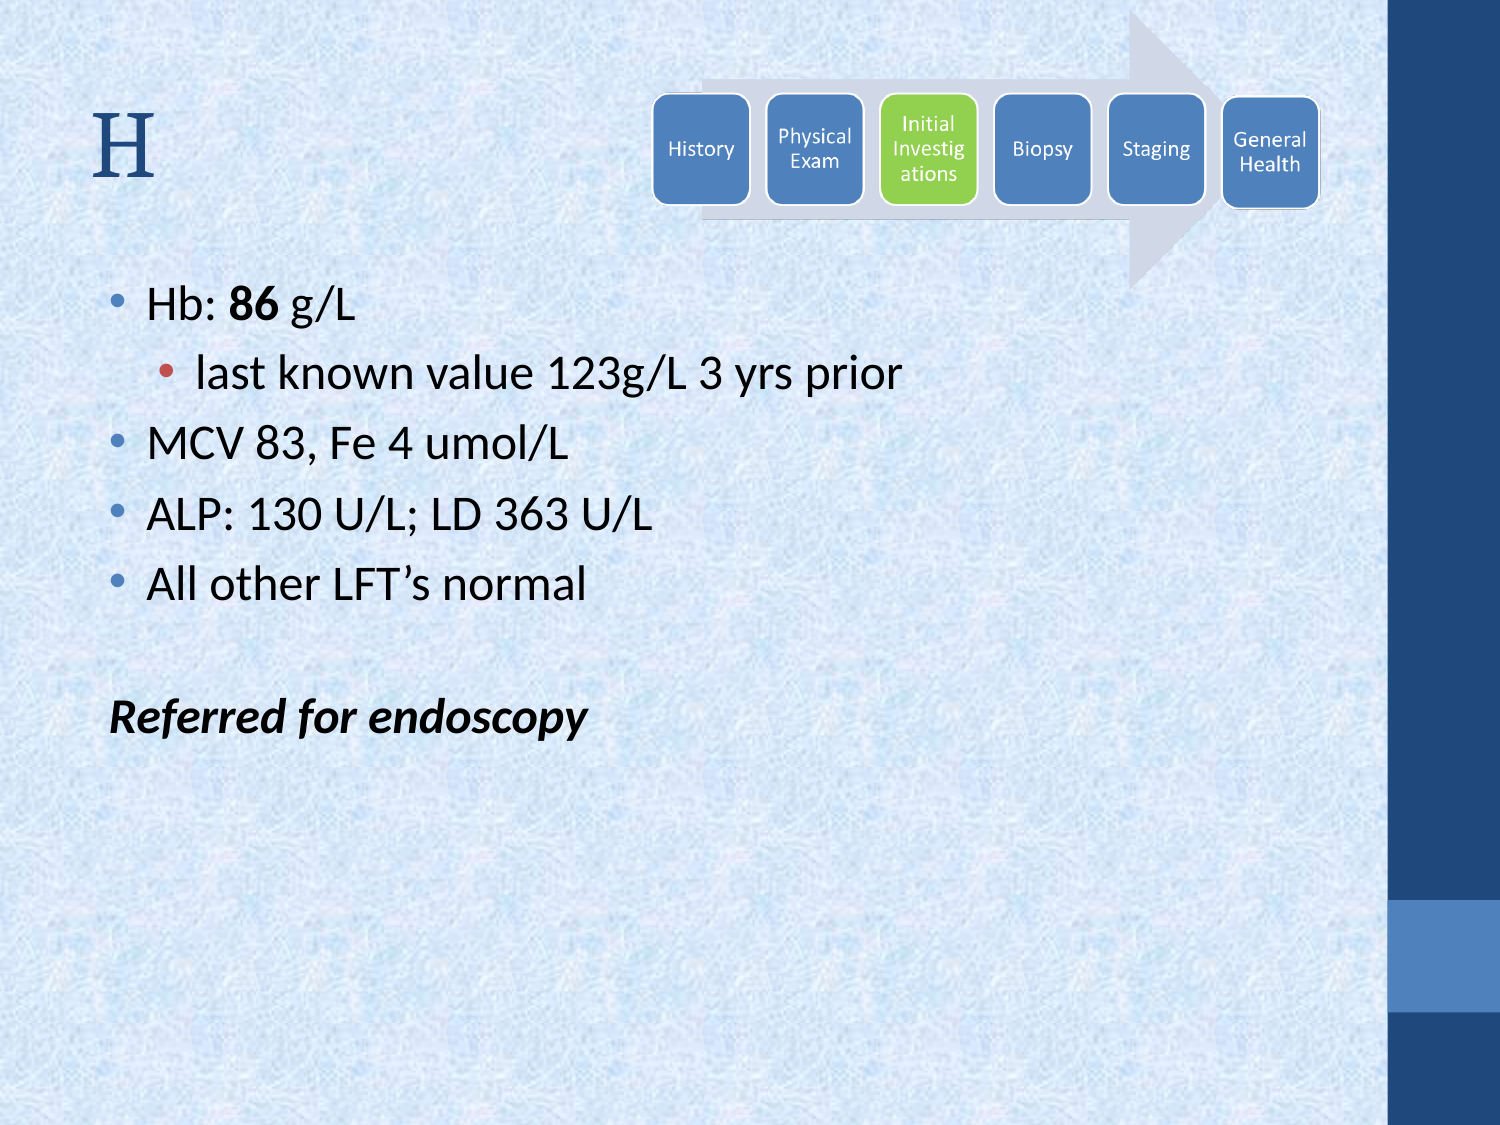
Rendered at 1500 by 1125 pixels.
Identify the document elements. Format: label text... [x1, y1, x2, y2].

list Hb: 86 g/L last known value 123g/L 3 yrs prior MCV 83, Fe 4 umol/L ALP: 130 U/L; LD 363 U/L All other LFT’s normal Referred for endoscopy [75, 262, 1325, 1050]
title H [75, 45, 648, 233]
picture [0, 0, 1387, 1125]
